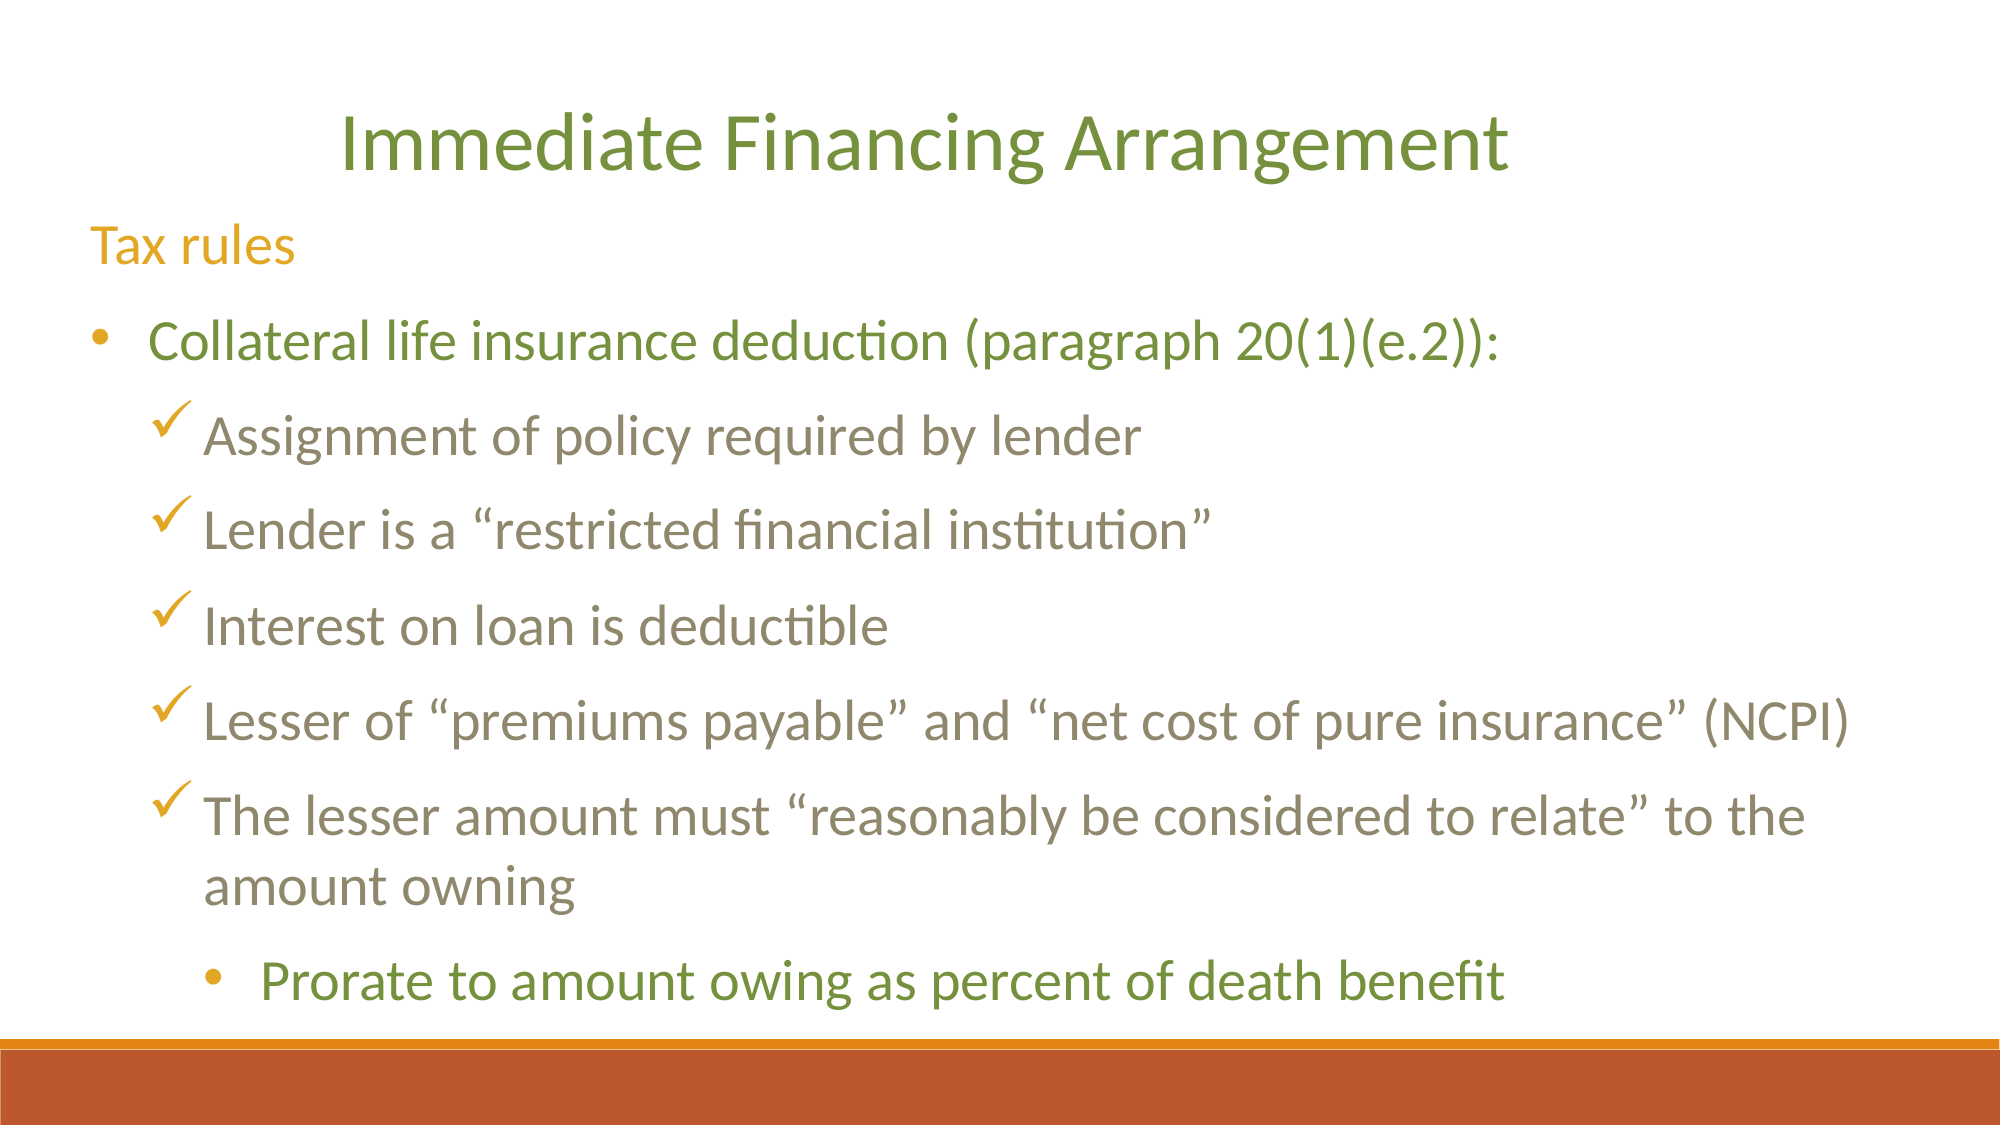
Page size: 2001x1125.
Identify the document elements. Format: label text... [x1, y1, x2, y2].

text_box Tax rules Collateral life insurance deduction (paragraph 20(1)(e.2)): Assignment of policy required by lender Lender is a “restricted financial institution” Interest on loan is deductible Lesser of “premiums payable” and “net cost of pure insurance” (NCPI) The lesser amount must “reasonably be considered to relate” to the amount owning Prorate to amount owing as percent of death benefit [76, 199, 1956, 1000]
text_box Immediate Financing Arrangement [324, 37, 1675, 238]
